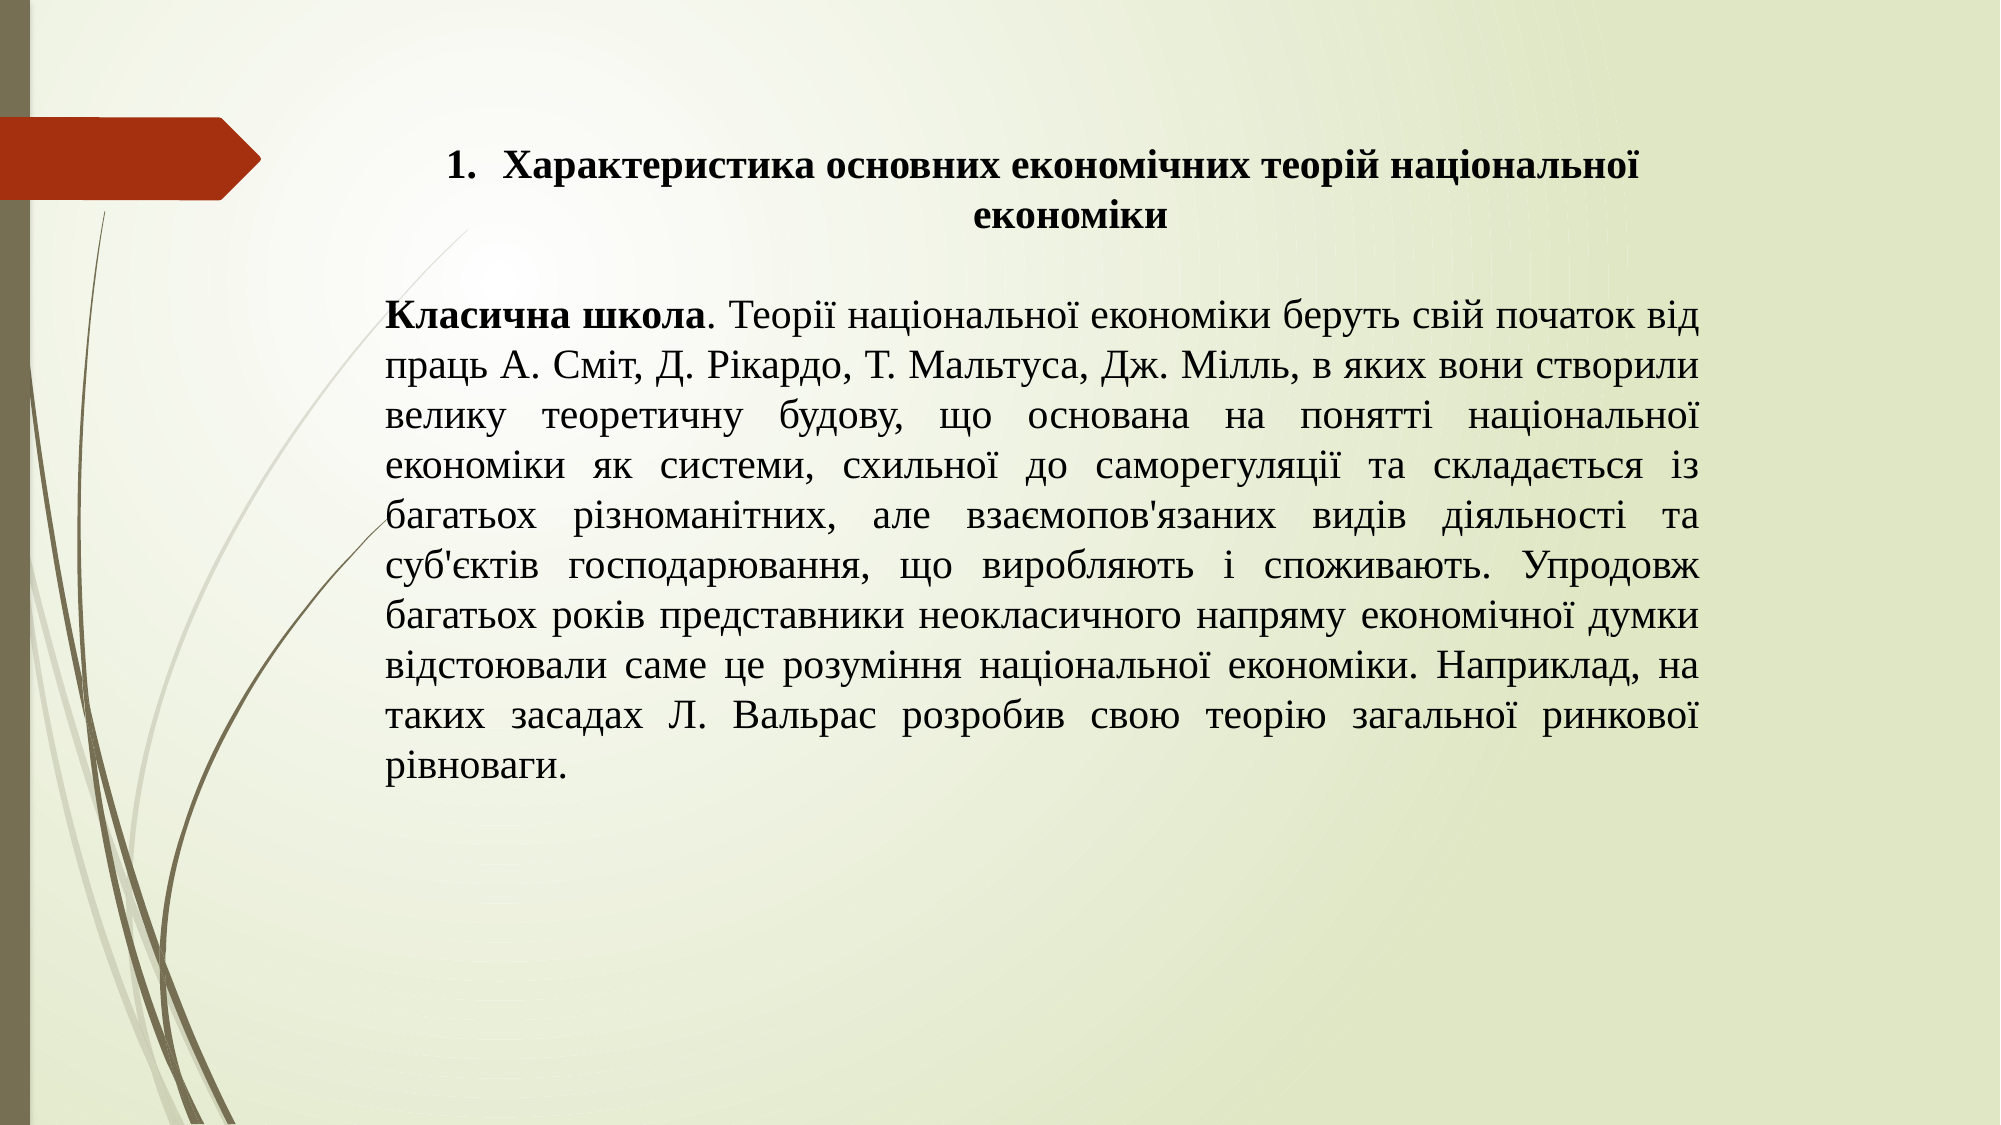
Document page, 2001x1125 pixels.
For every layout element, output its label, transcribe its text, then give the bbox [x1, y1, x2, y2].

text_box Характеристика основних економічних теорій національної економіки Класична школа. Теорії національної економіки беруть свій початок від праць А. Сміт, Д. Рікардо, Т. Мальтуса, Дж. Мілль, в яких вони створили велику теоретичну будову, що основана на понятті національної економіки як системи, схильної до саморегуляції та складається із багатьох різноманітних, але взаємопов'язаних видів діяльності та суб'єктів господарювання, що виробляють і споживають. Упродовж багатьох років представники неокласичного напряму економічної думки відстоювали саме це розуміння національної економіки. Наприклад, на таких засадах Л. Вальрас розробив свою теорію загальної ринкової рівноваги. [370, 129, 1715, 795]
